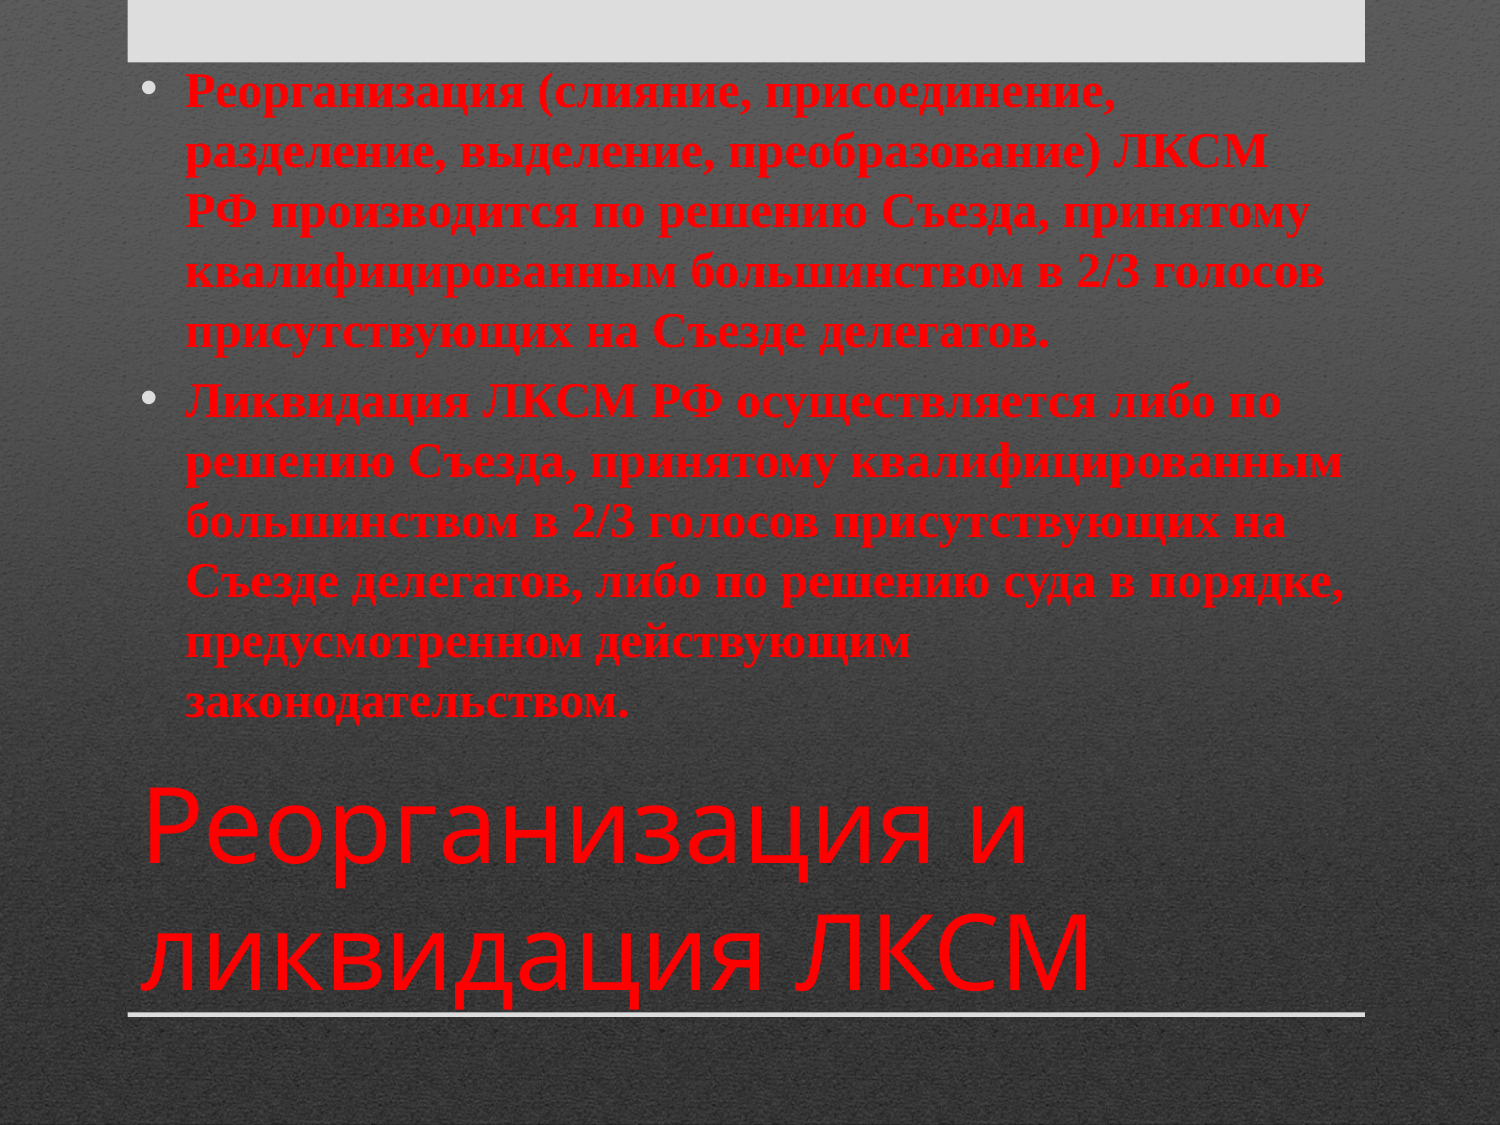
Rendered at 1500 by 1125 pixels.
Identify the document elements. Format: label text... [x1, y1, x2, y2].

title Реорганизация и ликвидация ЛКСМ [125, 774, 1238, 1020]
list Реорганизация (слияние, присоединение, разделение, выделение, преобразование) ЛКСМ РФ производится по решению Съезда, принятому квалифицированным большинством в 2/3 голосов присутствующих на Съезде делегатов. Ликвидация ЛКСМ РФ осуществляется либо по решению Съезда, принятому квалифицированным большинством в 2/3 голосов присутствующих на Съезде делегатов, либо по решению суда в порядке, предусмотренном действующим законодательством. [125, 82, 1363, 774]
